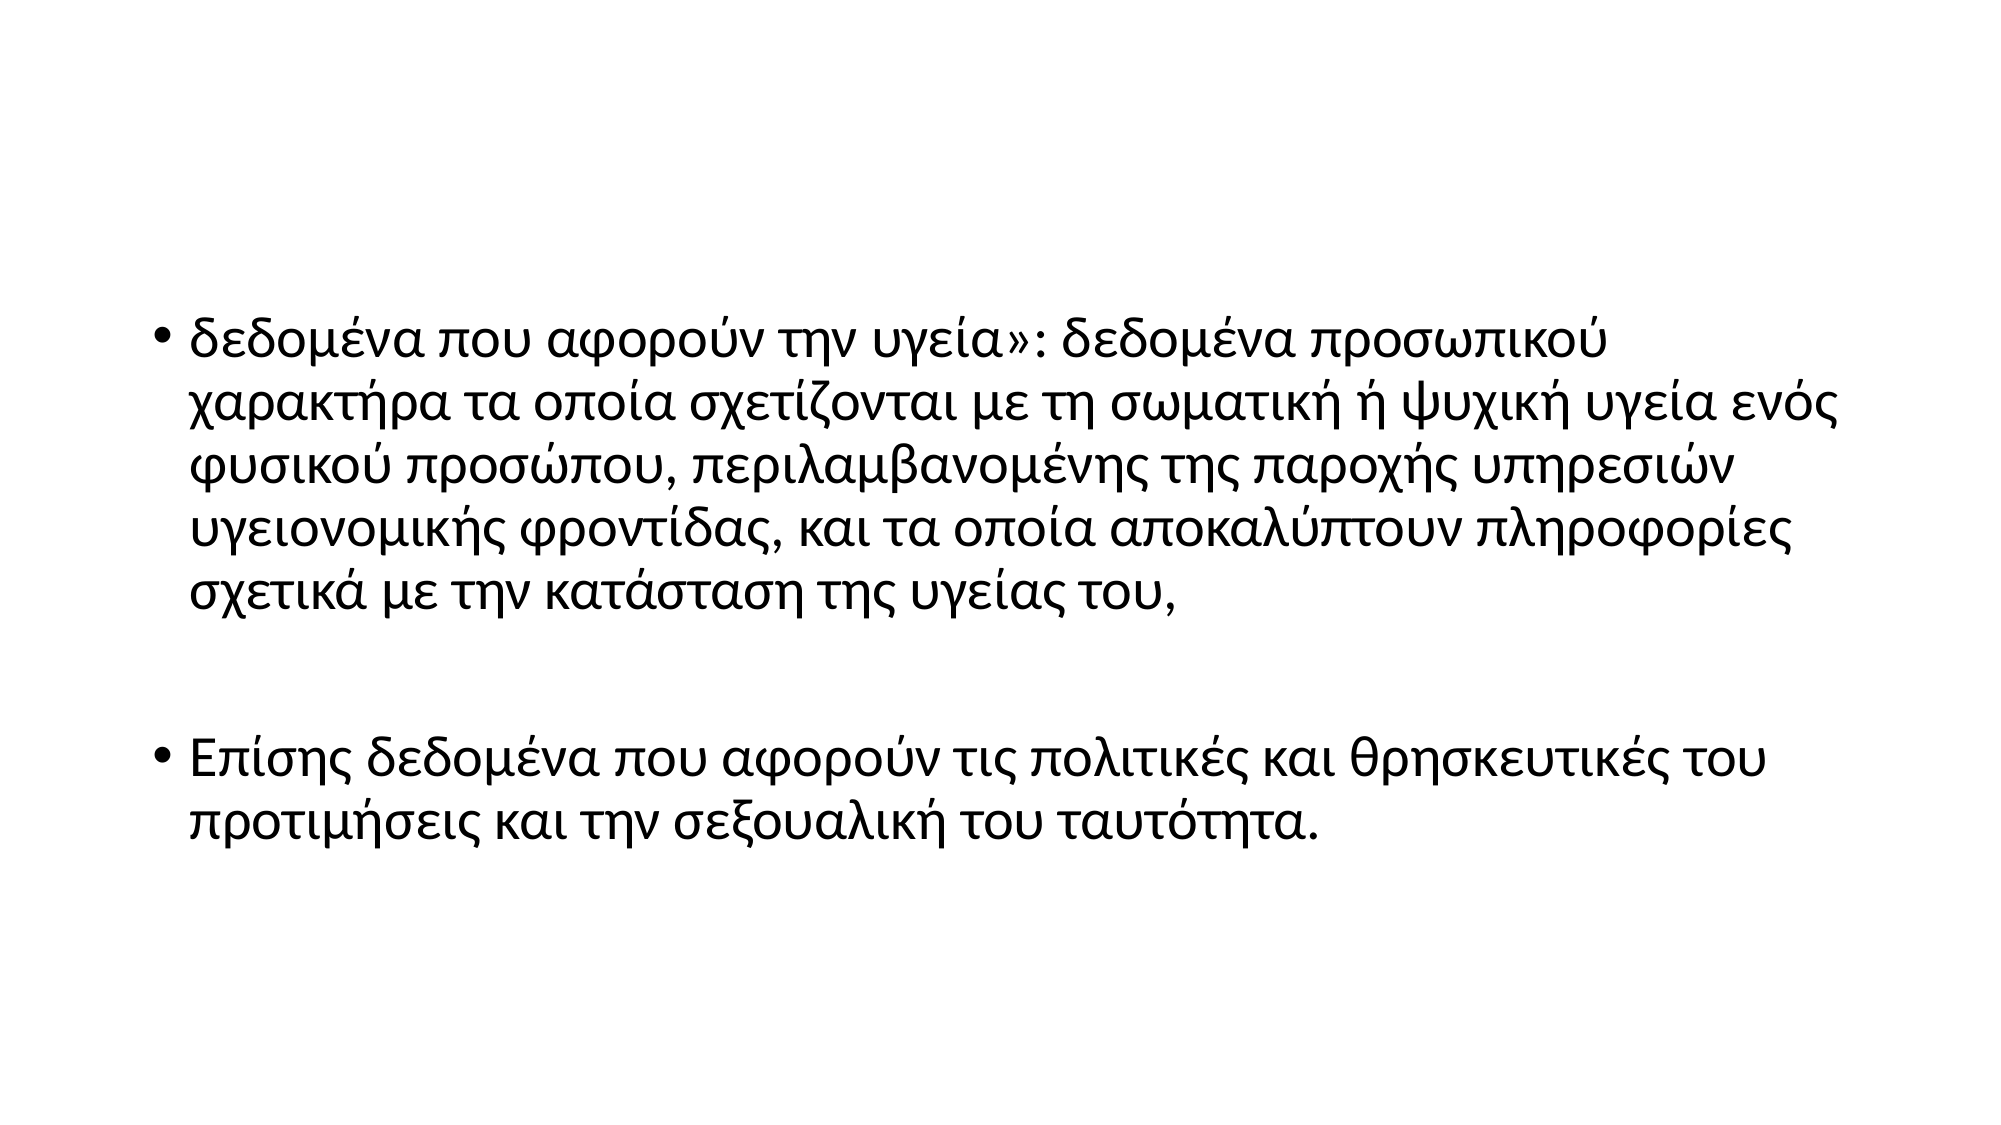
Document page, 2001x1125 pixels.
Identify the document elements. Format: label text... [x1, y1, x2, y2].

list δεδομένα που αφορούν την υγεία»: δεδομένα προσωπικού χαρακτήρα τα οποία σχετίζονται με τη σωματική ή ψυχική υγεία ενός φυσικού προσώπου, περιλαμβανομένης της παροχής υπηρεσιών υγειονομικής φροντίδας, και τα οποία αποκαλύπτουν πληροφορίες σχετικά με την κατάσταση της υγείας του, Επίσης δεδομένα που αφορούν τις πολιτικές και θρησκευτικές του προτιμήσεις και την σεξουαλική του ταυτότητα. [137, 299, 1863, 1014]
